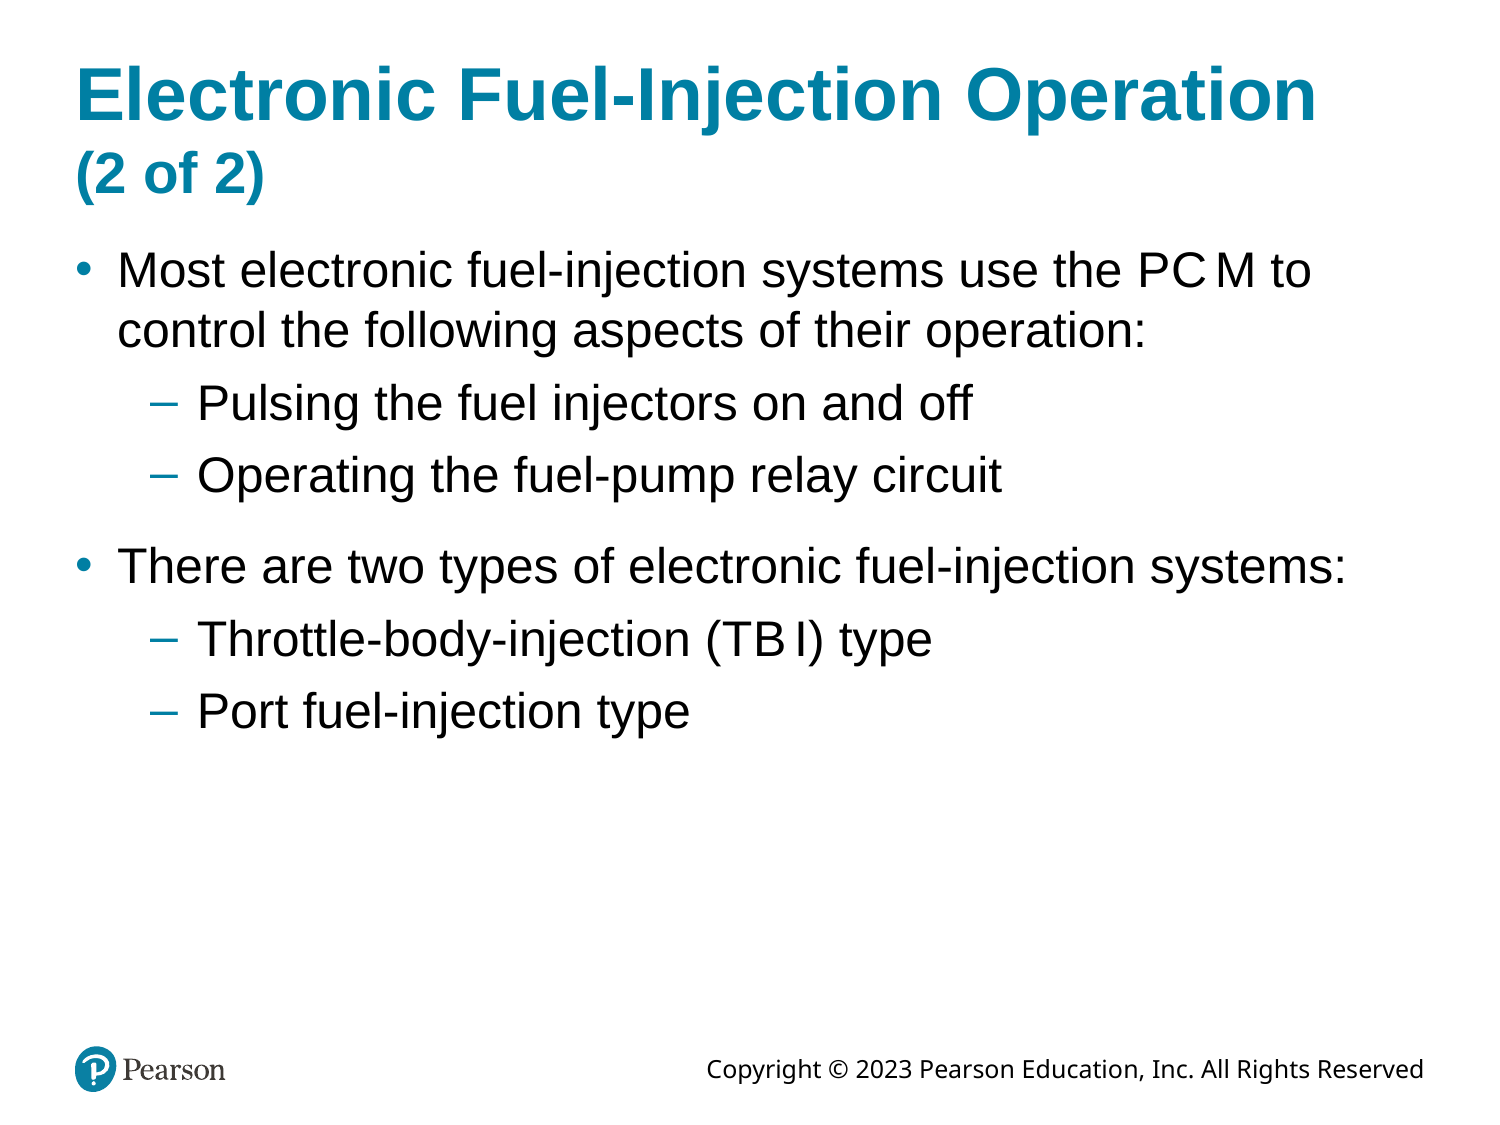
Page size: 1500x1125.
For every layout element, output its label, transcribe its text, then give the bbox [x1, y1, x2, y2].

list Most electronic fuel-injection systems use the P C M to control the following aspects of their operation: Pulsing the fuel injectors on and off Operating the fuel-pump relay circuit There are two types of electronic fuel-injection systems: Throttle-body-injection (T B I) type Port fuel-injection type [75, 230, 1425, 743]
title Electronic Fuel-Injection Operation (2 of 2) [75, 37, 1425, 190]
